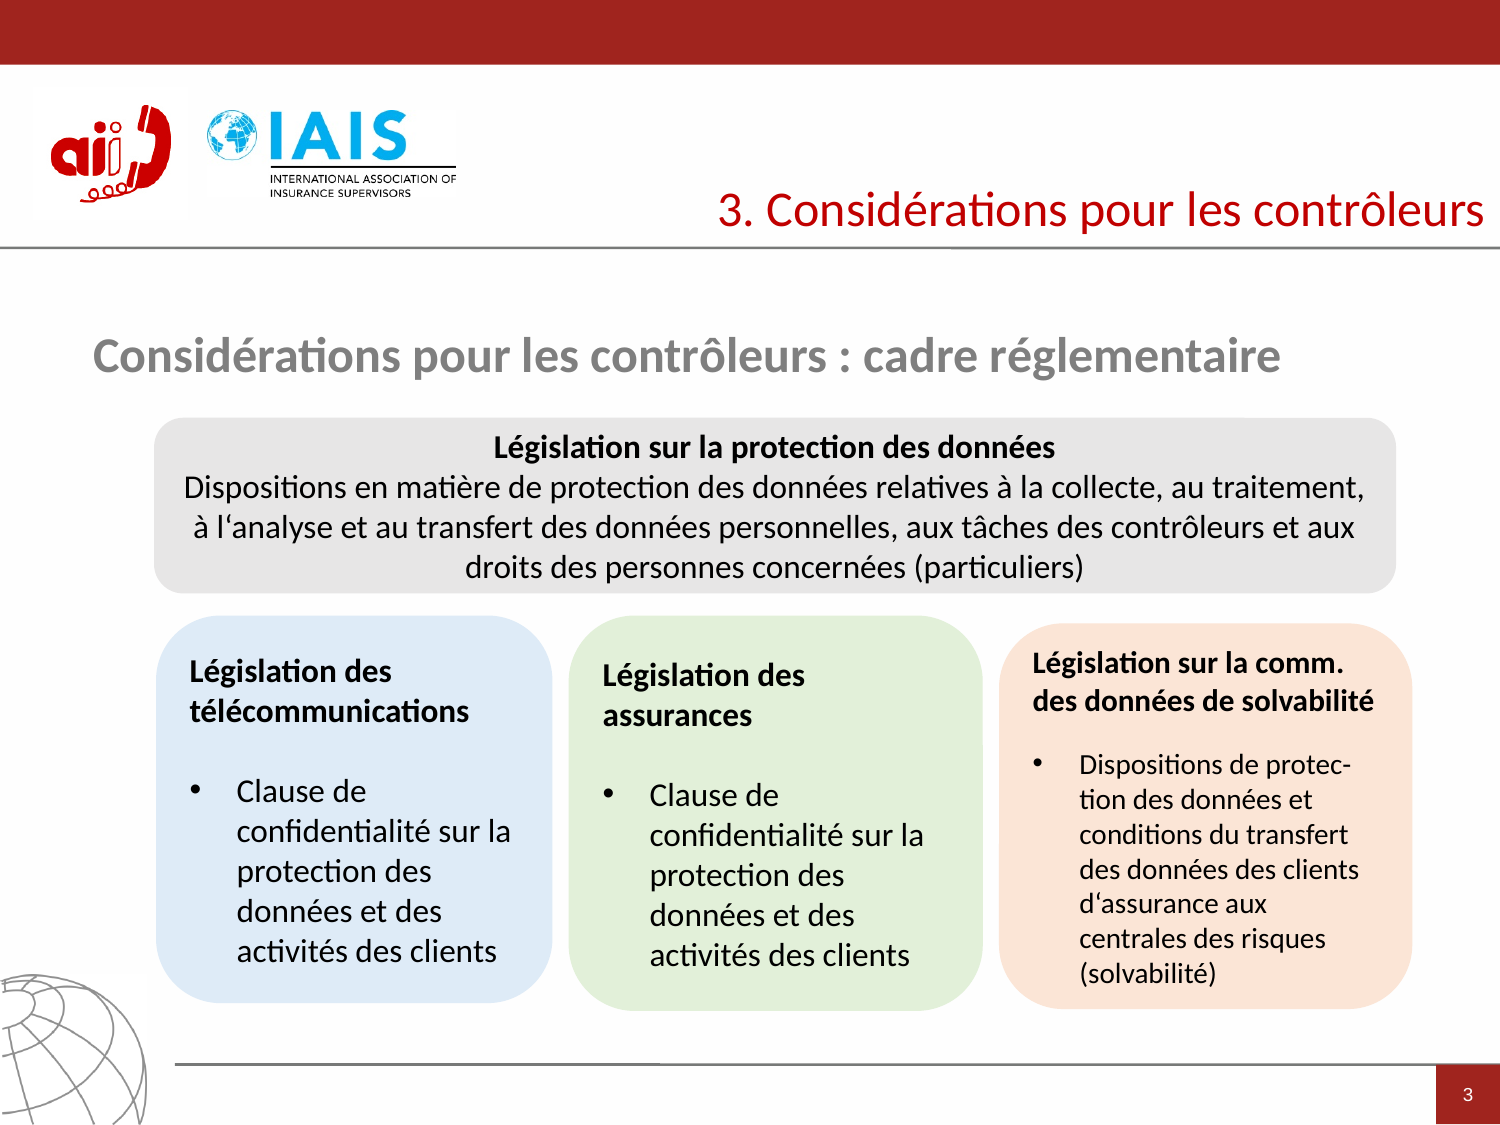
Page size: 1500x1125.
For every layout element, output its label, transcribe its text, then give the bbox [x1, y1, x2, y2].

text_box Législation des assurances Clause de confidentialité sur la protection des données et des activités des clients [568, 615, 983, 1011]
text_box Considérations pour les contrôleurs : cadre réglementaire [78, 315, 1474, 576]
slide_number 3 [1435, 1064, 1500, 1125]
text_box Législation des télécommunications Clause de confidentialité sur la protection des données et des activités des clients [156, 615, 553, 1004]
text_box Législation sur la comm. des données de solvabilité Dispositions de protec-tion des données et conditions du transfert des données des clients d‘assurance aux centrales des risques (solvabilité) [998, 623, 1413, 1010]
picture [33, 87, 188, 220]
picture [207, 110, 456, 197]
picture [0, 974, 147, 1125]
text_box Législation sur la protection des données Dispositions en matière de protection des données relatives à la collecte, au traitement, à l‘analyse et au transfert des données personnelles, aux tâches des contrôleurs et aux droits des personnes concernées (particuliers) [154, 417, 1397, 594]
text_box 3. Considérations pour les contrôleurs [665, 168, 1500, 244]
